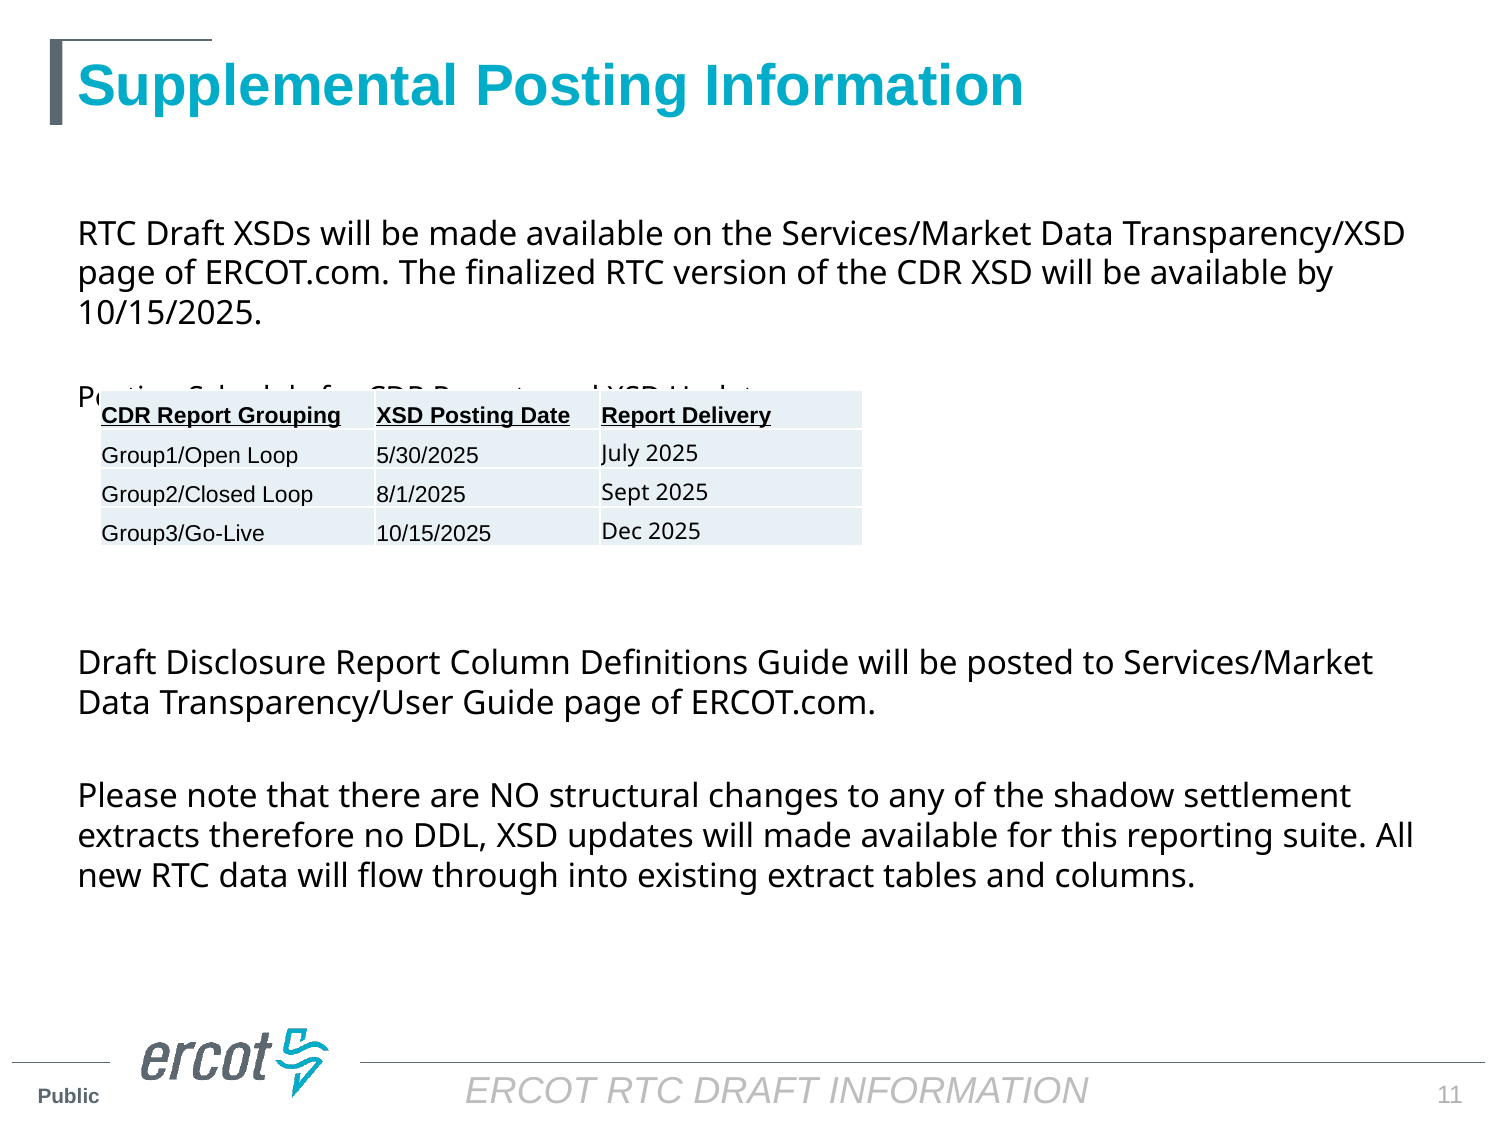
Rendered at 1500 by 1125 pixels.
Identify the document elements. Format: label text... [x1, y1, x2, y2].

list RTC Draft XSDs will be made available on the Services/Market Data Transparency/XSD page of ERCOT.com. The finalized RTC version of the CDR XSD will be available by 10/15/2025. Posting Schedule for CDR Reports and XSD Updates: Draft Disclosure Report Column Definitions Guide will be posted to Services/Market Data Transparency/User Guide page of ERCOT.com. Please note that there are NO structural changes to any of the shadow settlement extracts therefore no DDL, XSD updates will made available for this reporting suite. All new RTC data will flow through into existing extract tables and columns. [62, 204, 1463, 925]
table_header XSD Posting Date [376, 391, 599, 428]
slide_number 11 [1412, 1076, 1488, 1112]
table_cell 10/15/2025 [376, 508, 599, 545]
table_cell July 2025 [601, 430, 862, 467]
table_cell 5/30/2025 [376, 430, 599, 467]
table_cell Dec 2025 [601, 508, 862, 545]
table_header Report Delivery [601, 391, 862, 428]
picture [137, 1024, 332, 1100]
table_cell Group3/Go-Live [101, 508, 374, 545]
table_header CDR Report Grouping [101, 391, 374, 428]
text_box [75, 596, 1475, 997]
table_cell Group1/Open Loop [101, 430, 374, 467]
title Supplemental Posting Information [62, 39, 1450, 154]
table_cell Sept 2025 [601, 469, 862, 506]
table_cell 8/1/2025 [376, 469, 599, 506]
table_cell Group2/Closed Loop [101, 469, 374, 506]
